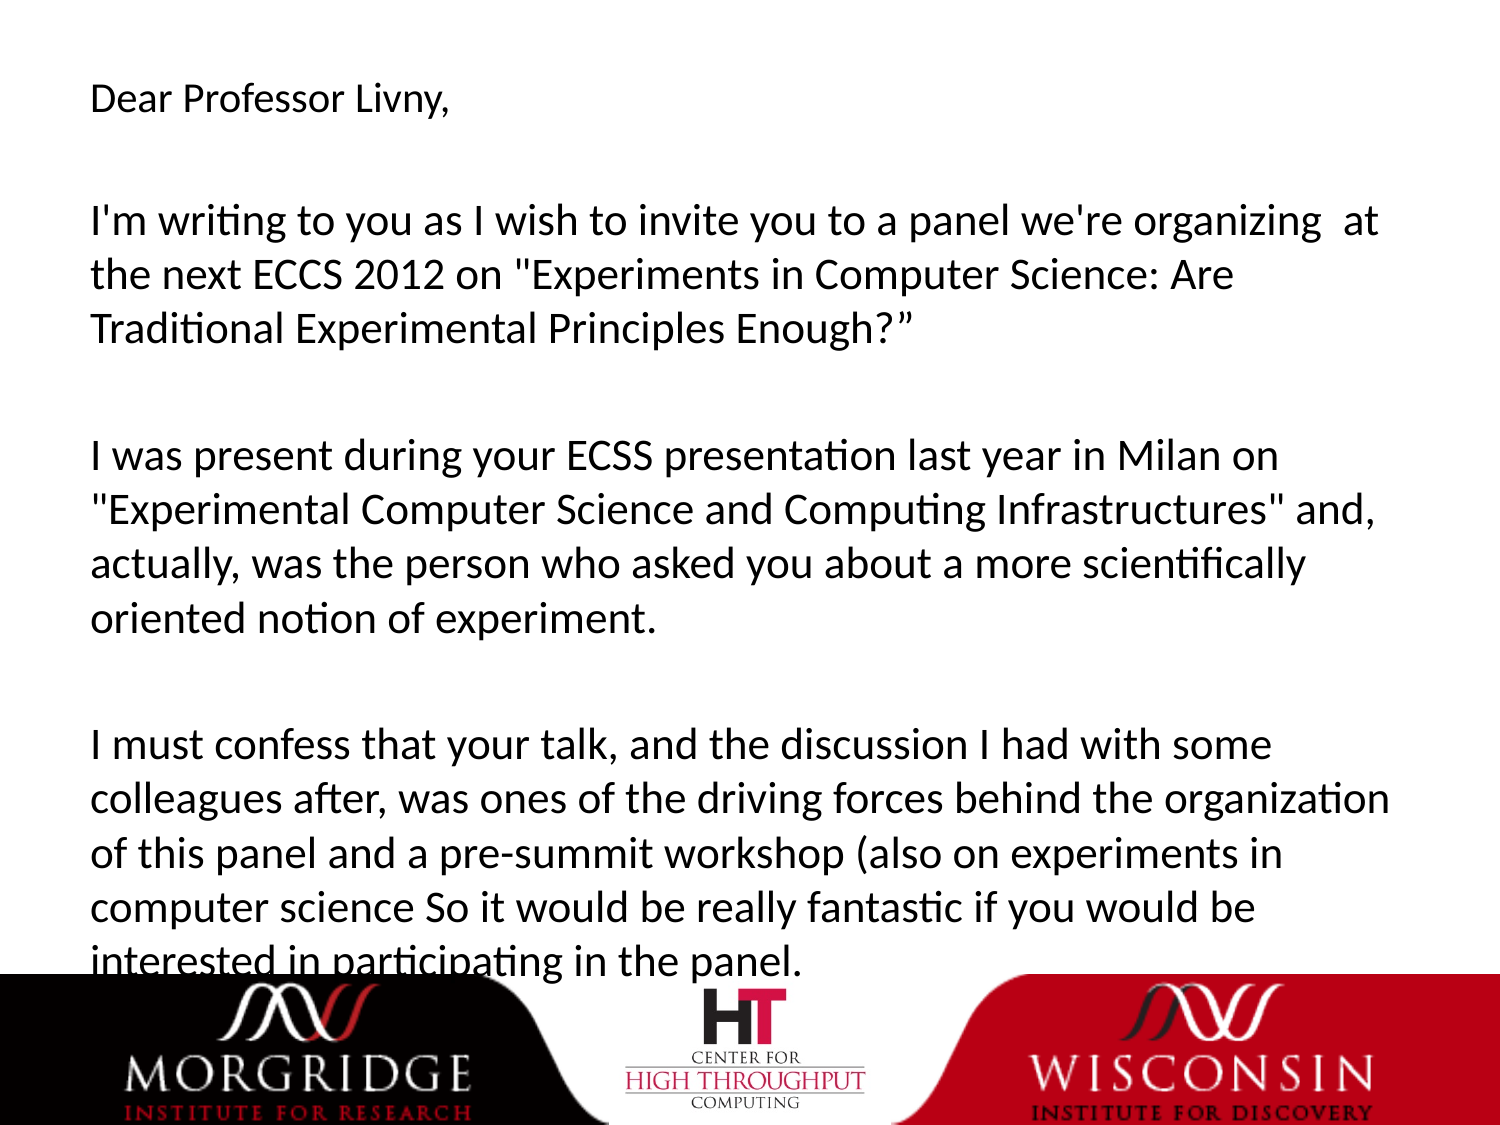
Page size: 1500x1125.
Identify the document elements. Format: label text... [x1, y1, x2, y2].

picture [0, 974, 881, 1125]
picture [891, 974, 1500, 1125]
list Dear Professor Livny, I'm writing to you as I wish to invite you to a panel we're organizing at the next ECCS 2012 on "Experiments in Computer Science: Are Traditional Experimental Principles Enough?” I was present during your ECSS presentation last year in Milan on "Experimental Computer Science and Computing Infrastructures" and, actually, was the person who asked you about a more scientifically oriented notion of experiment. I must confess that your talk, and the discussion I had with some colleagues after, was ones of the driving forces behind the organization of this panel and a pre-summit workshop (also on experiments in computer science So it would be really fantastic if you would be interested in participating in the panel. [75, 62, 1425, 1005]
